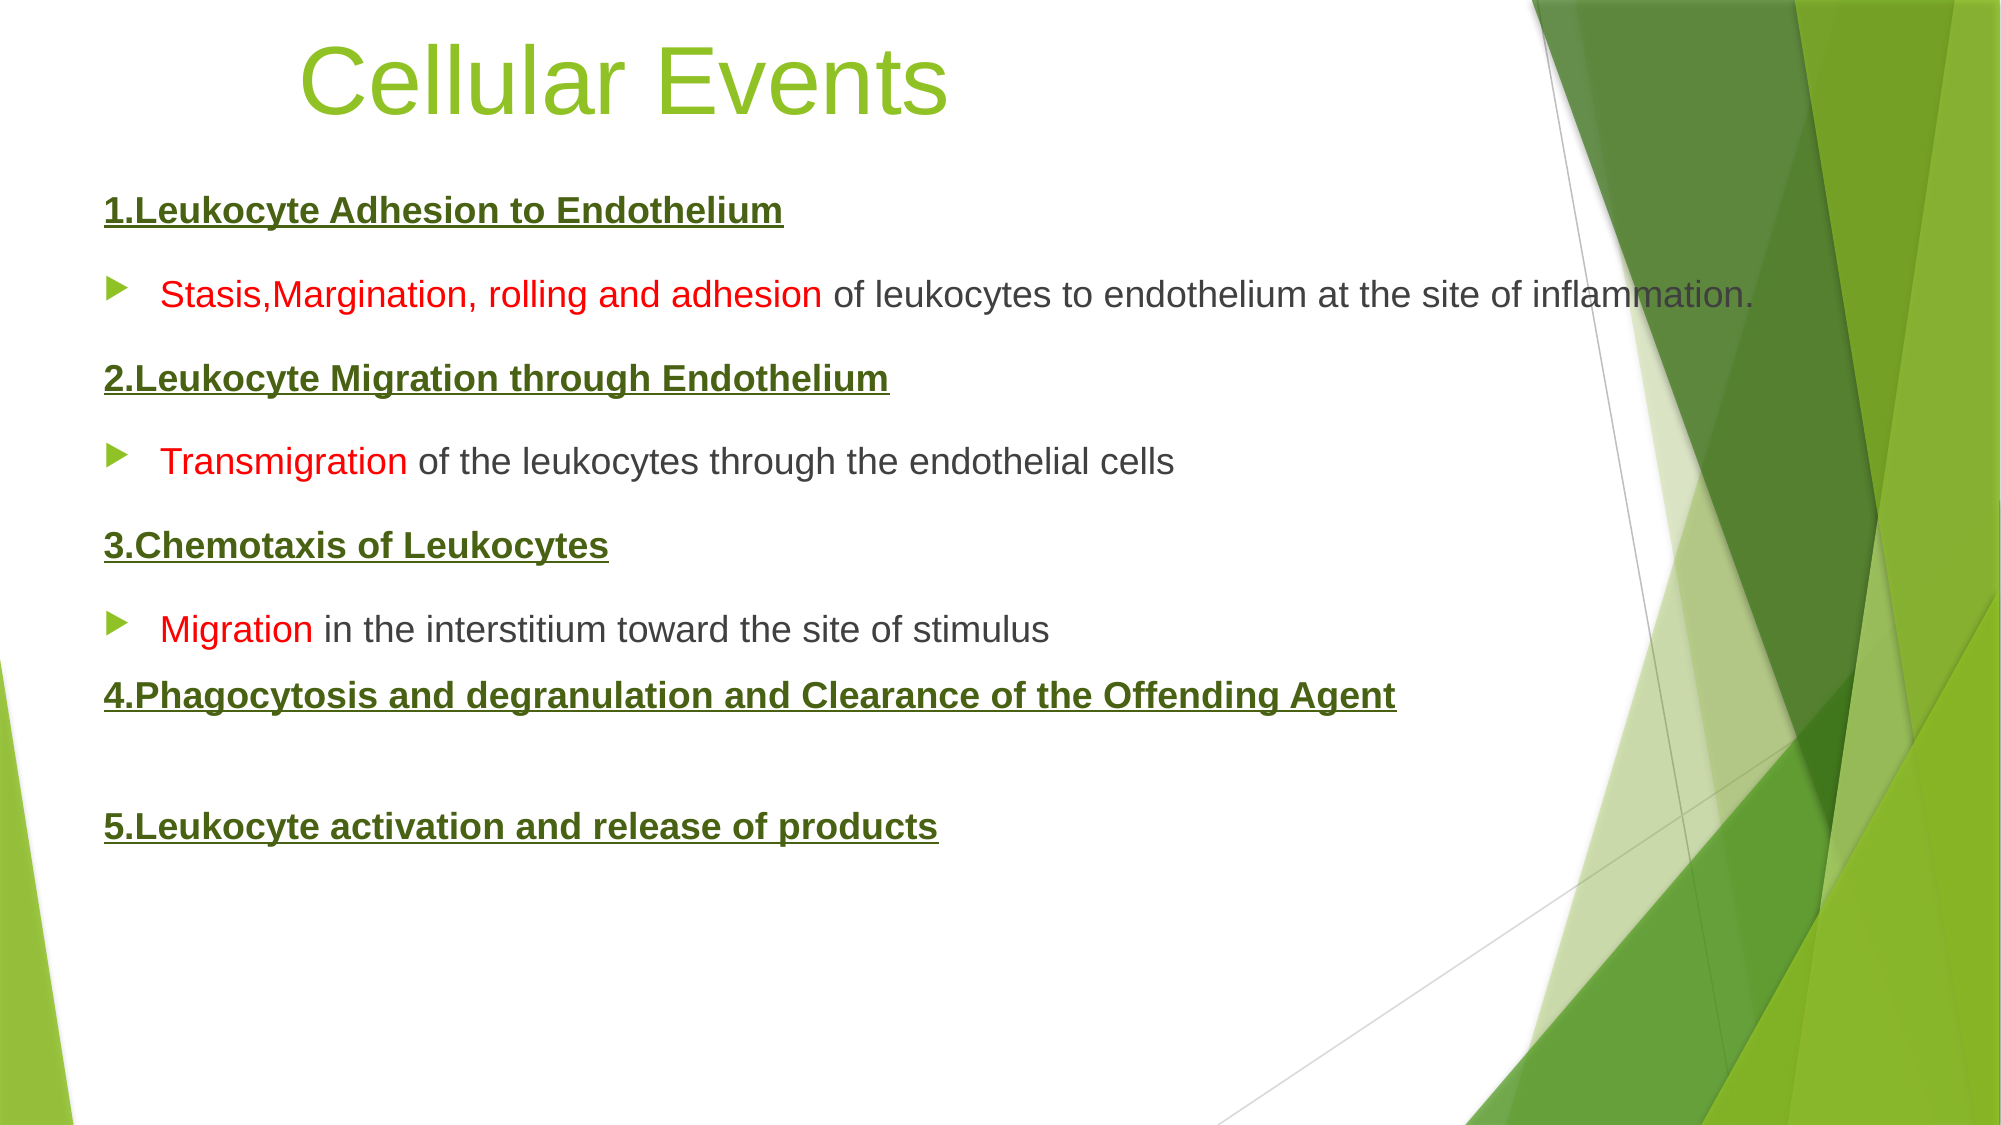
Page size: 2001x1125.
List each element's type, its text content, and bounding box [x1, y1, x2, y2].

title Cellular Events [0, 10, 1250, 143]
list 1.Leukocyte Adhesion to Endothelium Stasis,Margination, rolling and adhesion of leukocytes to endothelium at the site of inflammation. 2.Leukocyte Migration through Endothelium Transmigration of the leukocytes through the endothelial cells 3.Chemotaxis of Leukocytes Migration in the interstitium toward the site of stimulus 4.Phagocytosis and degranulation and Clearance of the Offending Agent 5.Leukocyte activation and release of products [88, 160, 2000, 1052]
